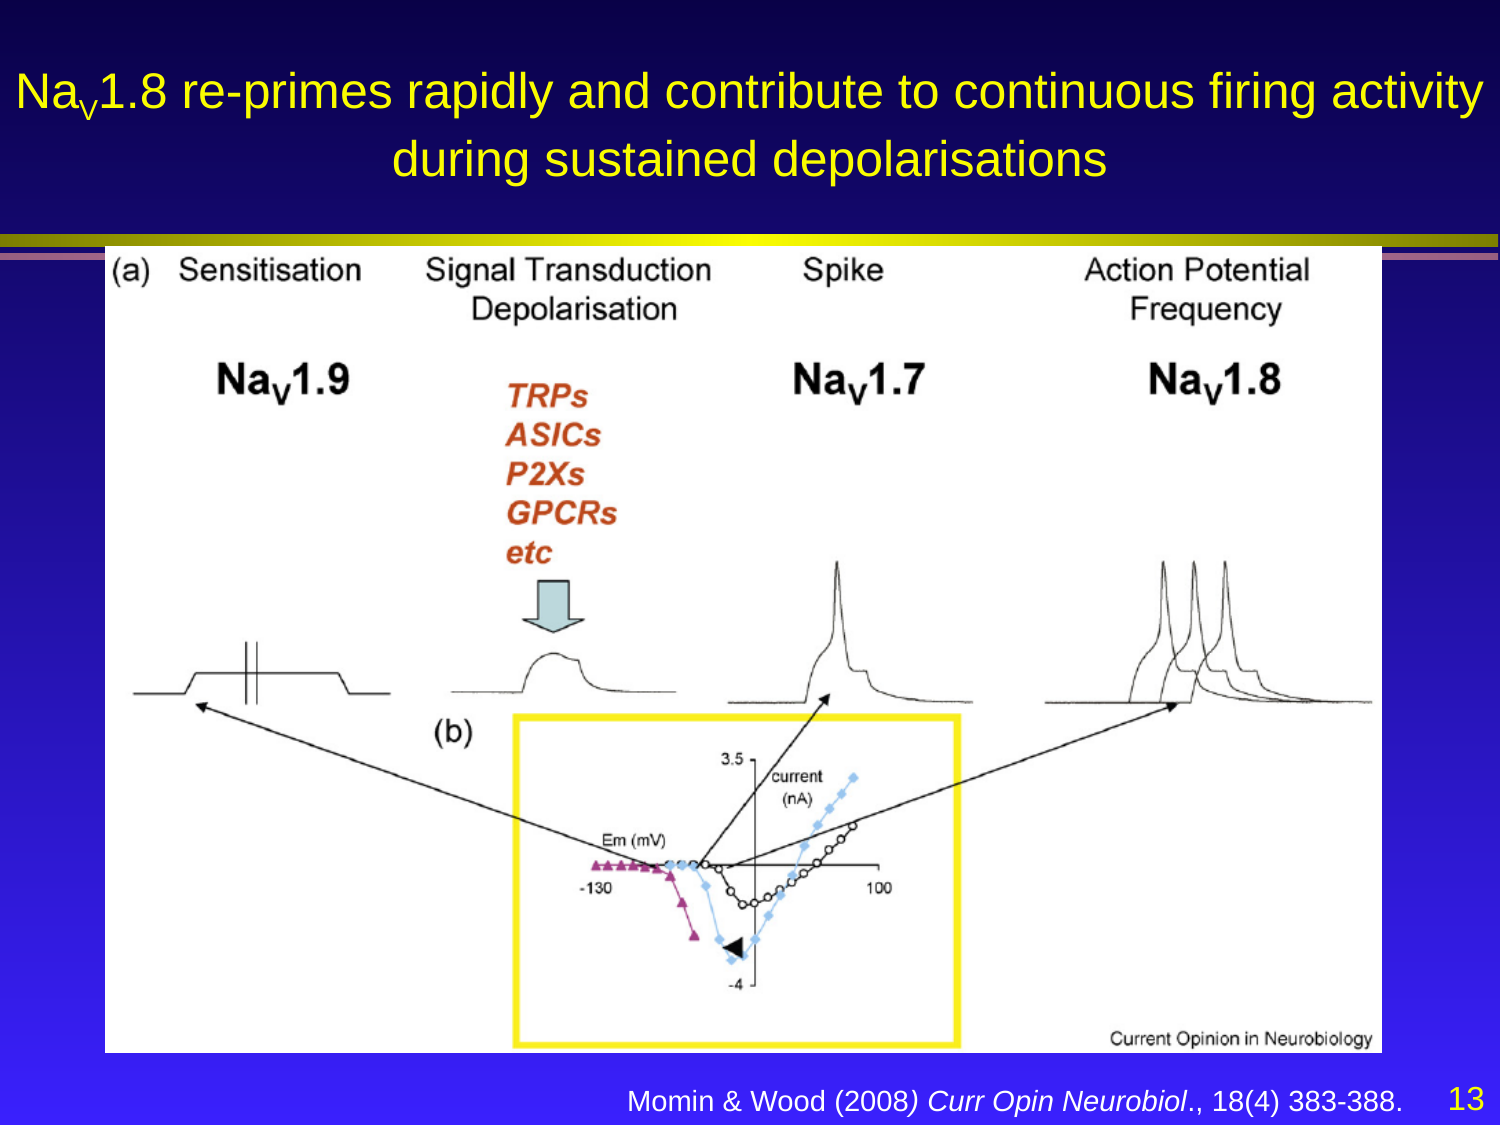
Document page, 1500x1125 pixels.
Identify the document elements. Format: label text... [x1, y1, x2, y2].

text_box 13 [1432, 1069, 1500, 1125]
text_box Momin & Wood (2008) Curr Opin Neurobiol., 18(4) 383-388. [492, 1074, 1419, 1125]
title NaV1.8 re-primes rapidly and contribute to continuous firing activity during sustained depolarisations [0, 22, 1500, 195]
picture [105, 245, 1382, 1054]
